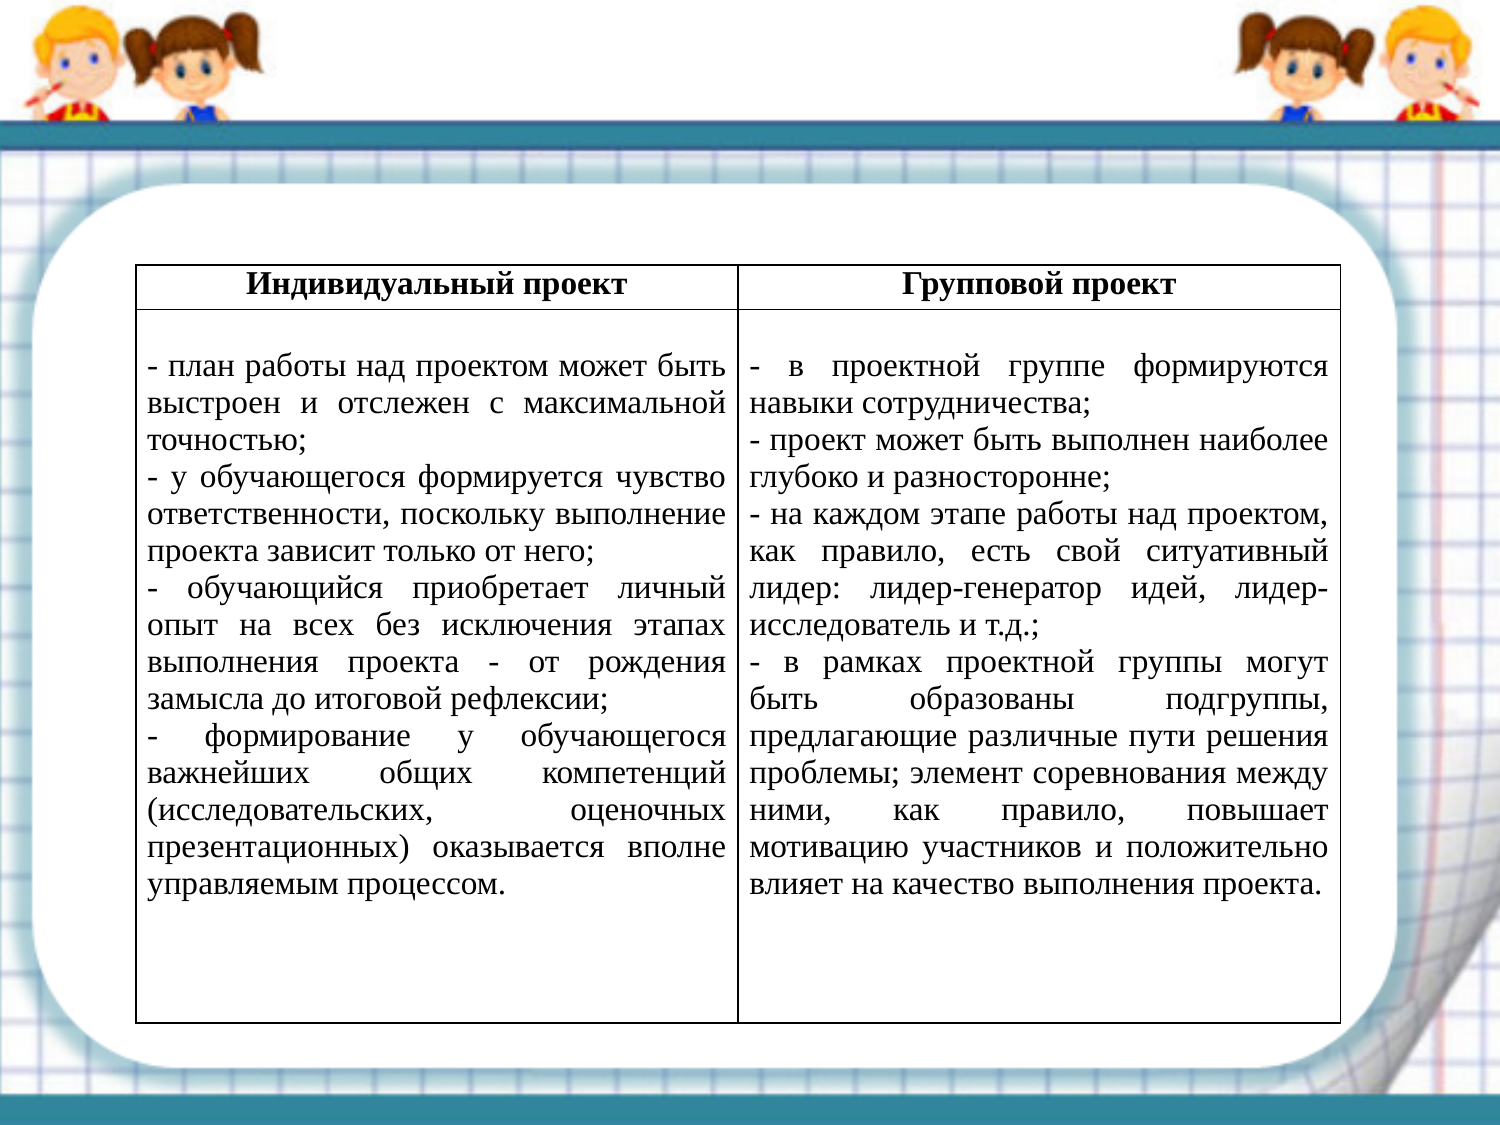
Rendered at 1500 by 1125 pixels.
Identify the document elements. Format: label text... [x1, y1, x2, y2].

table_header Индивидуальный проект [137, 266, 737, 309]
picture [0, 0, 1500, 1125]
table_cell - план работы над проектом может быть выстроен и отслежен с максимальной точностью; - у обучающегося формируется чувство ответственности, поскольку выполнение проекта зависит только от него; - обучающийся приобретает личный опыт на всех без исключения этапах выполнения проекта - от рождения замысла до итоговой рефлексии; - формирование у обучающегося важнейших общих компетенций (исследовательских, оценочных презентационных) оказывается вполне управляемым процессом. [137, 310, 737, 1022]
table_cell - в проектной группе формируются навыки сотрудничества; - проект может быть выполнен наиболее глубоко и разносторонне; - на каждом этапе работы над проектом, как правило, есть свой ситуативный лидер: лидер-генератор идей, лидер-исследователь и т.д.; - в рамках проектной группы могут быть образованы подгруппы, предлагающие различные пути решения проблемы; элемент соревнования между ними, как правило, повышает мотивацию участников и положительно влияет на качество выполнения проекта. [739, 310, 1340, 1022]
table_header Групповой проект [739, 266, 1340, 309]
